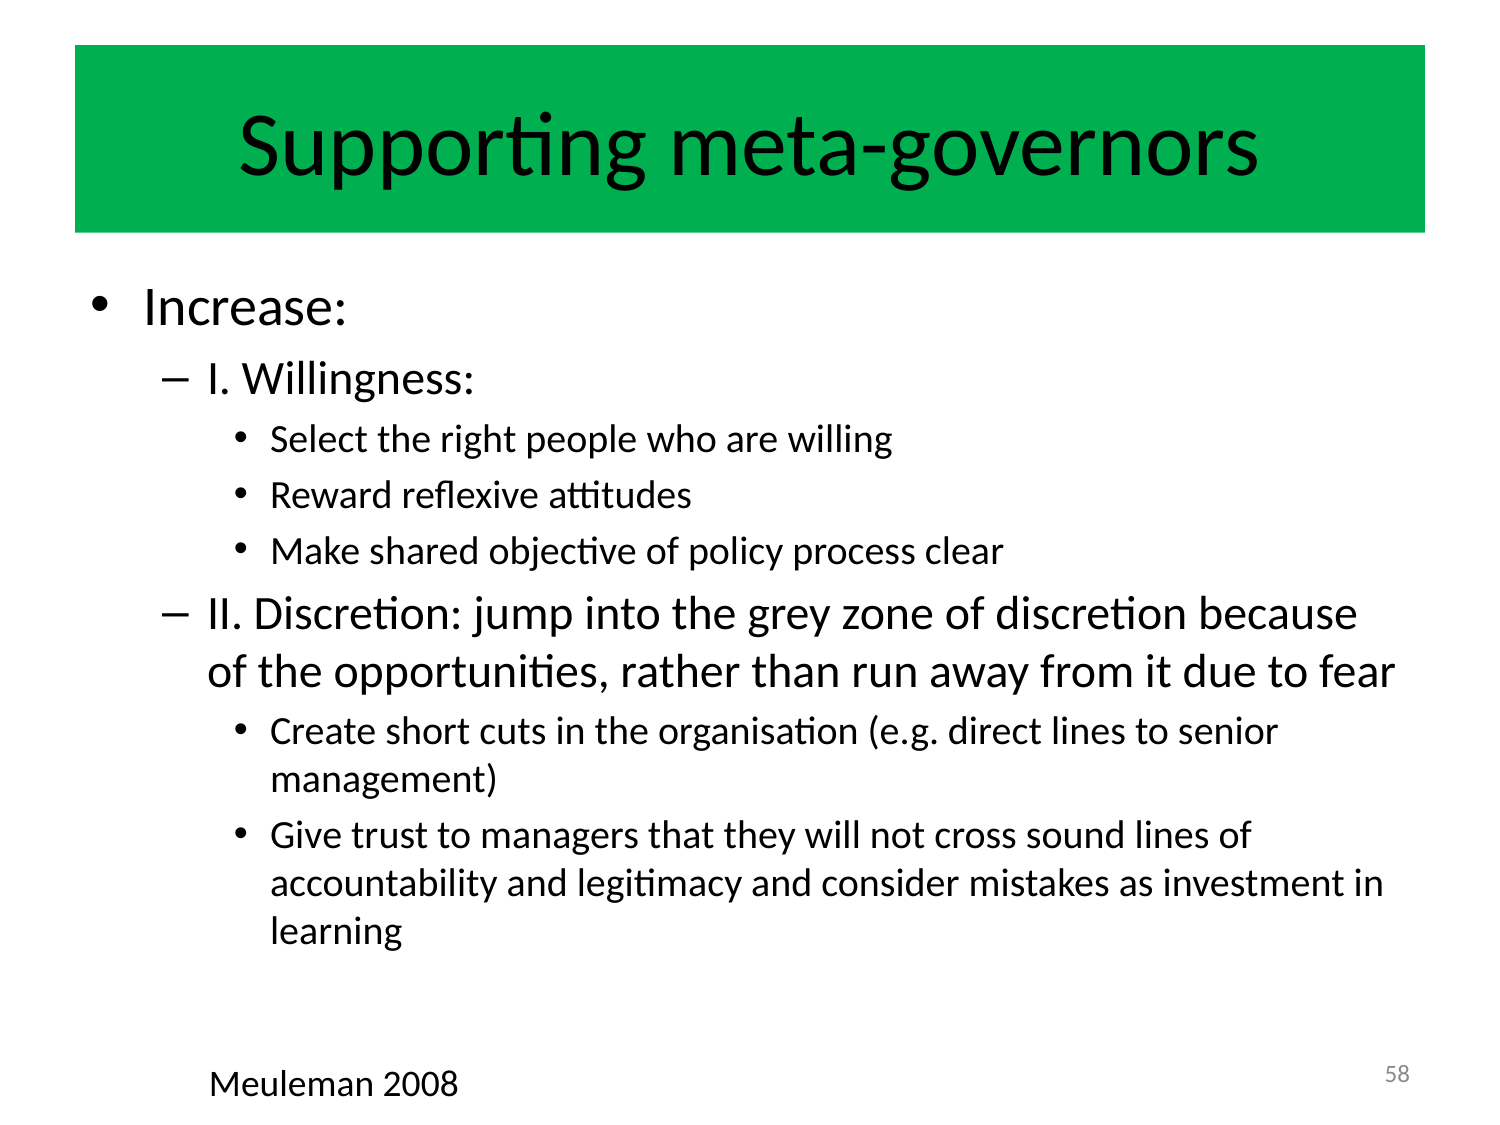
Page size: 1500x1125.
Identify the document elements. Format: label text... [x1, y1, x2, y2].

text_box Meuleman 2008 [194, 1052, 474, 1112]
title Supporting meta-governors [75, 45, 1425, 233]
list Increase: I. Willingness: Select the right people who are willing Reward reflexive attitudes Make shared objective of policy process clear II. Discretion: jump into the grey zone of discretion because of the opportunities, rather than run away from it due to fear Create short cuts in the organisation (e.g. direct lines to senior management) Give trust to managers that they will not cross sound lines of accountability and legitimacy and consider mistakes as investment in learning [75, 262, 1425, 1005]
slide_number 58 [1074, 1042, 1425, 1103]
